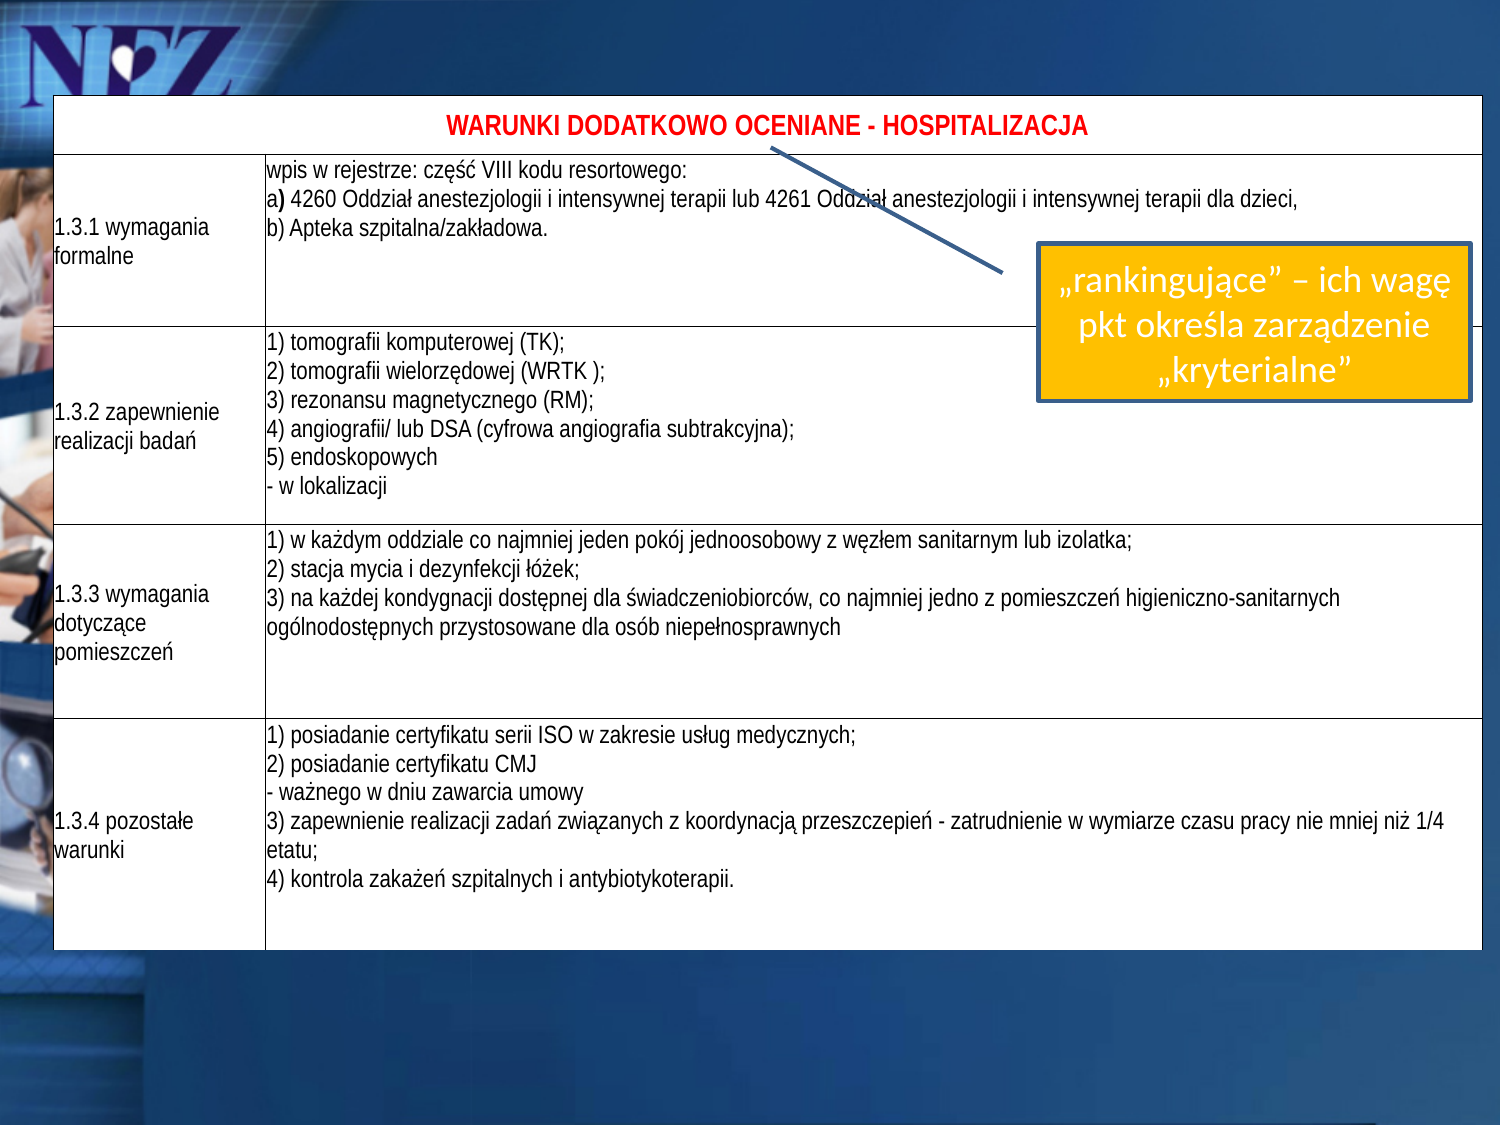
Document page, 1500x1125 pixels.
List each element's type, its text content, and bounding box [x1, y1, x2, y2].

table_cell 1.3.2 zapewnienie realizacji badań [54, 327, 265, 524]
text_box „rankingujące” – ich wagę pkt określa zarządzenie „kryterialne” [1036, 241, 1473, 403]
table_cell 1.3.3 wymagania dotyczące pomieszczeń [54, 525, 265, 718]
text_box „rankingujące” – ich wagę pkt określa zarządzenie „kryterialne” [769, 145, 1004, 275]
table_header WARUNKI DODATKOWO OCENIANE - HOSPITALIZACJA [54, 96, 1482, 154]
table_cell wpis w rejestrze: część VIII kodu resortowego: a) 4260 Oddział anestezjologii i intensywnej terapii lub 4261 Oddział anestezjologii i intensywnej terapii dla dzieci, b) Apteka szpitalna/zakładowa. [266, 155, 1482, 326]
table_cell 1.3.1 wymagania formalne [54, 155, 265, 326]
table_cell 1) tomografii komputerowej (TK); 2) tomografii wielorzędowej (WRTK ); 3) rezonansu magnetycznego (RM); 4) angiografii/ lub DSA (cyfrowa angiografia subtrakcyjna); 5) endoskopowych - w lokalizacji [266, 327, 1482, 524]
table_cell 1) posiadanie certyfikatu serii ISO w zakresie usług medycznych; 2) posiadanie certyfikatu CMJ - ważnego w dniu zawarcia umowy 3) zapewnienie realizacji zadań związanych z koordynacją przeszczepień - zatrudnienie w wymiarze czasu pracy nie mniej niż 1/4 etatu; 4) kontrola zakażeń szpitalnych i antybiotykoterapii. [266, 719, 1482, 950]
table_cell 1) w każdym oddziale co najmniej jeden pokój jednoosobowy z węzłem sanitarnym lub izolatka; 2) stacja mycia i dezynfekcji łóżek; 3) na każdej kondygnacji dostępnej dla świadczeniobiorców, co najmniej jedno z pomieszczeń higieniczno-sanitarnych ogólnodostępnych przystosowane dla osób niepełnosprawnych [266, 525, 1482, 718]
table_cell 1.3.4 pozostałe warunki [54, 719, 265, 950]
picture [0, 0, 1500, 1125]
